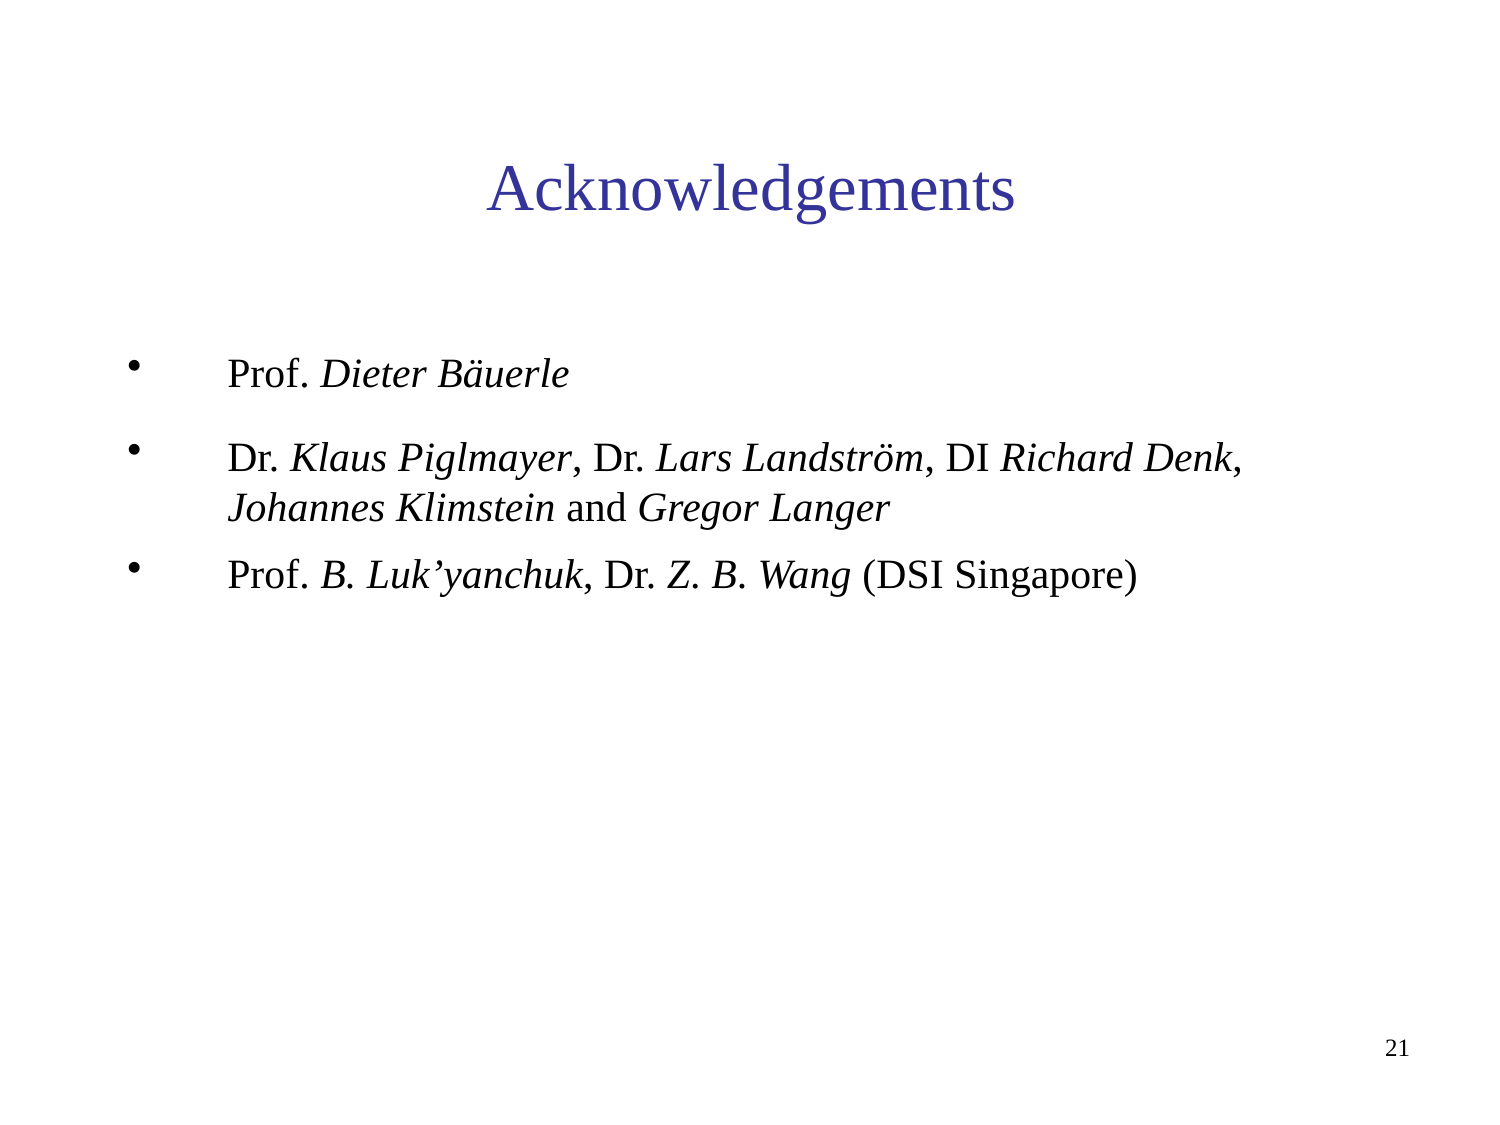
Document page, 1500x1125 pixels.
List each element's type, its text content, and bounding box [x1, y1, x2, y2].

slide_number 21 [1074, 1024, 1425, 1103]
list Prof. Dieter Bäuerle Dr. Klaus Piglmayer, Dr. Lars Landström, DI Richard Denk, Johannes Klimstein and Gregor Langer Prof. B. Luk’yanchuk, Dr. Z. B. Wang (DSI Singapore) [112, 338, 1376, 905]
title Acknowledgements [76, 90, 1427, 278]
